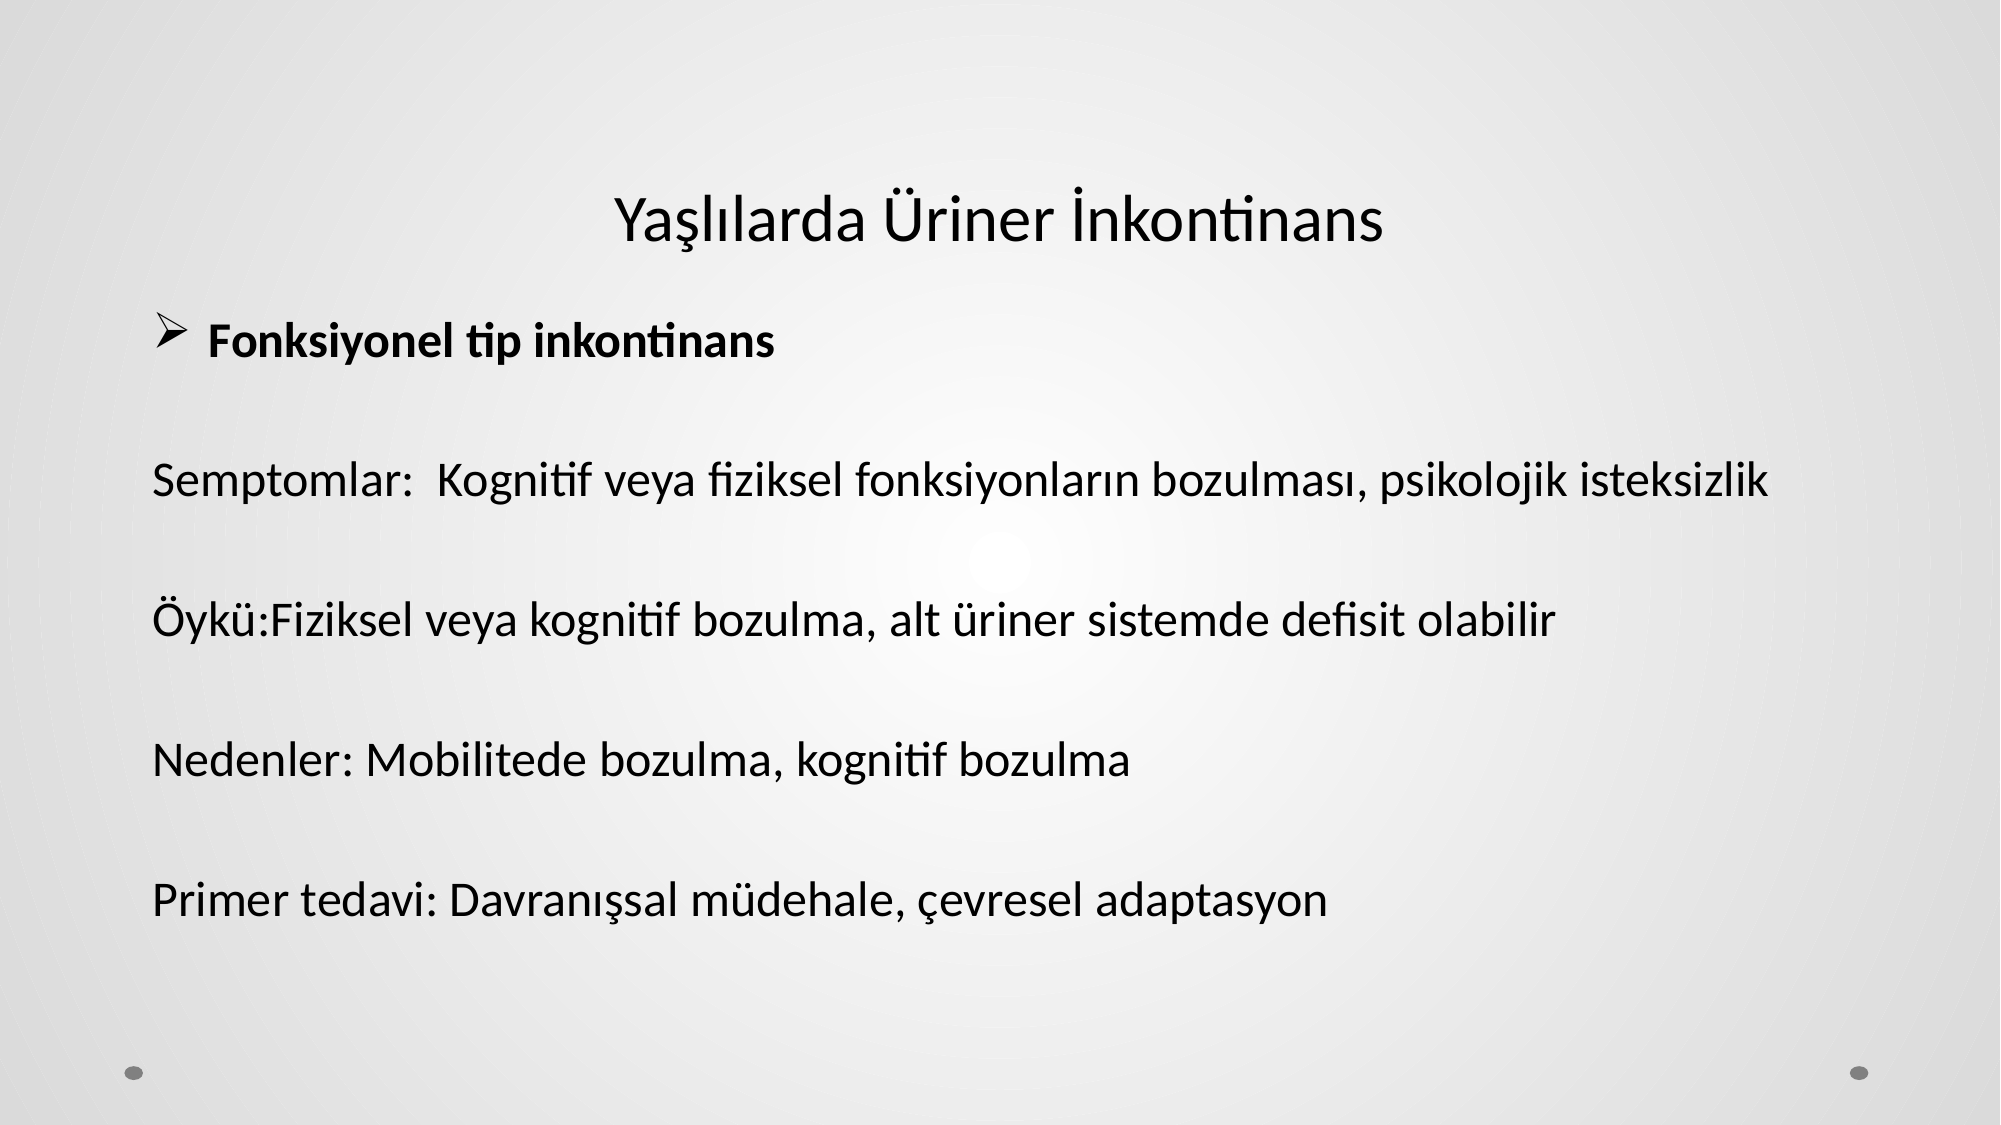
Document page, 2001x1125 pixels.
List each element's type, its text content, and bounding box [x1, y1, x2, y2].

list Fonksiyonel tip inkontinans Semptomlar: Kognitif veya fiziksel fonksiyonların bozulması, psikolojik isteksizlik Öykü:Fiziksel veya kognitif bozulma, alt üriner sistemde defisit olabilir Nedenler: Mobilitede bozulma, kognitif bozulma Primer tedavi: Davranışsal müdehale, çevresel adaptasyon [137, 299, 1863, 1097]
title Yaşlılarda Üriner İnkontinans [99, 0, 1900, 263]
